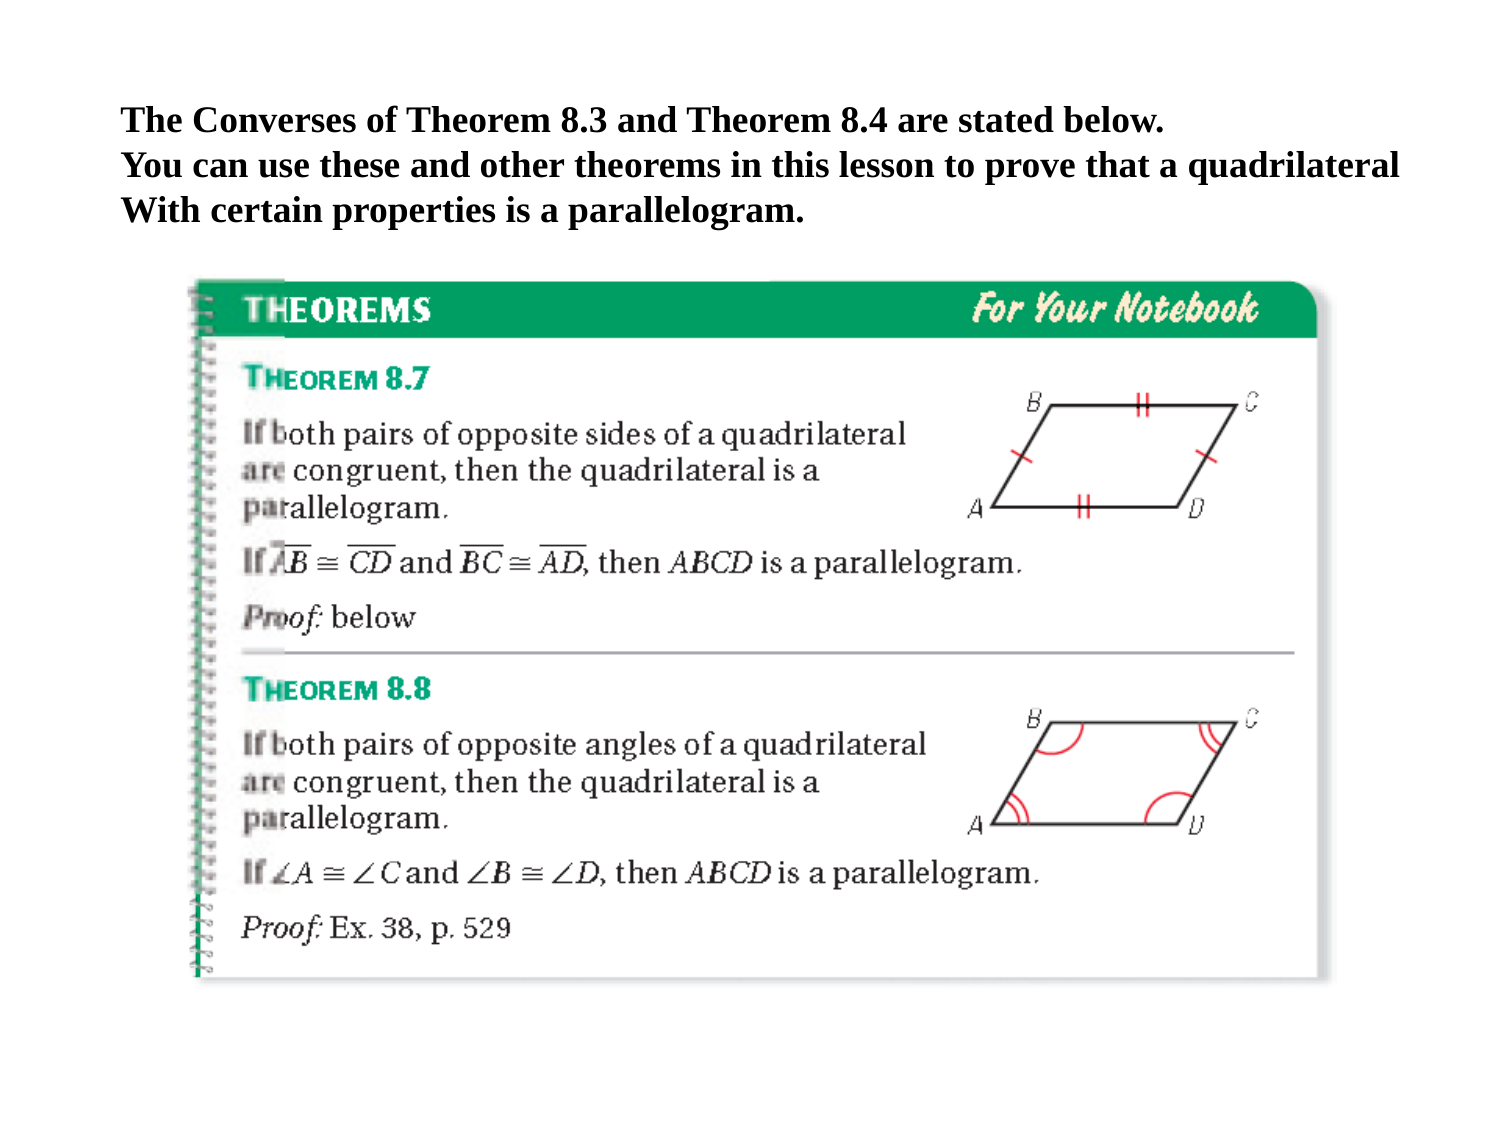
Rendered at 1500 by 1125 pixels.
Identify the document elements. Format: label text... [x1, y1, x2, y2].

picture [184, 274, 1338, 990]
text_box The Converses of Theorem 8.3 and Theorem 8.4 are stated below. You can use these and other theorems in this lesson to prove that a quadrilateral With certain properties is a parallelogram. [105, 87, 1417, 238]
